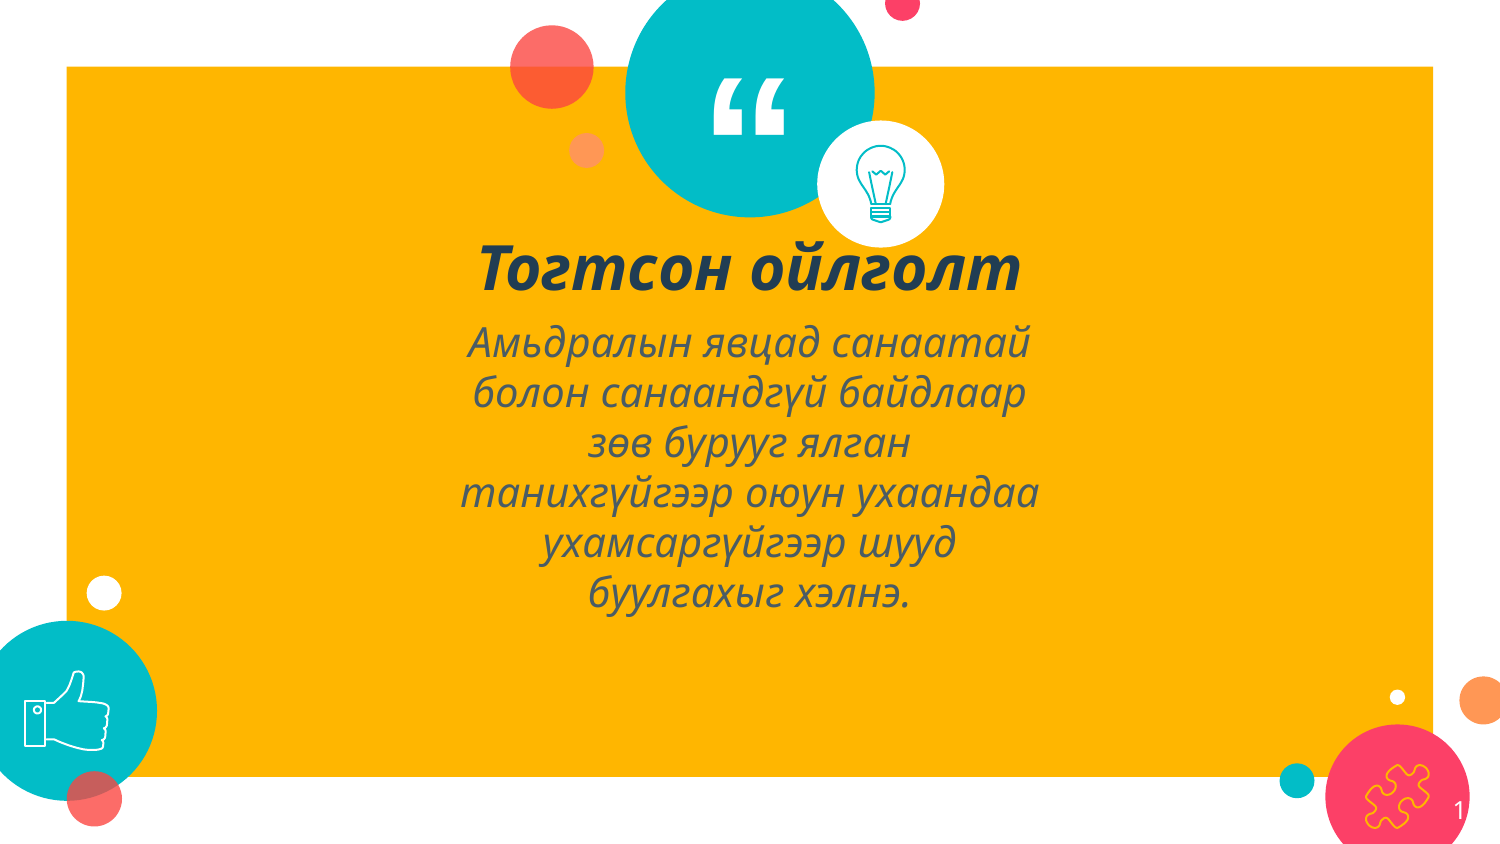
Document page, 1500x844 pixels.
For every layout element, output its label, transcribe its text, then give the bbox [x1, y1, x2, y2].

slide_number 11 [1391, 779, 1482, 844]
list Тогтсон ойлголт Амьдралын явцад санаатай болон санаандгүй байдлаар зөв бурууг ялган танихгүйгээр оюун ухаандаа ухамсаргүйгээр шууд буулгахыг хэлнэ. [451, 354, 1049, 490]
